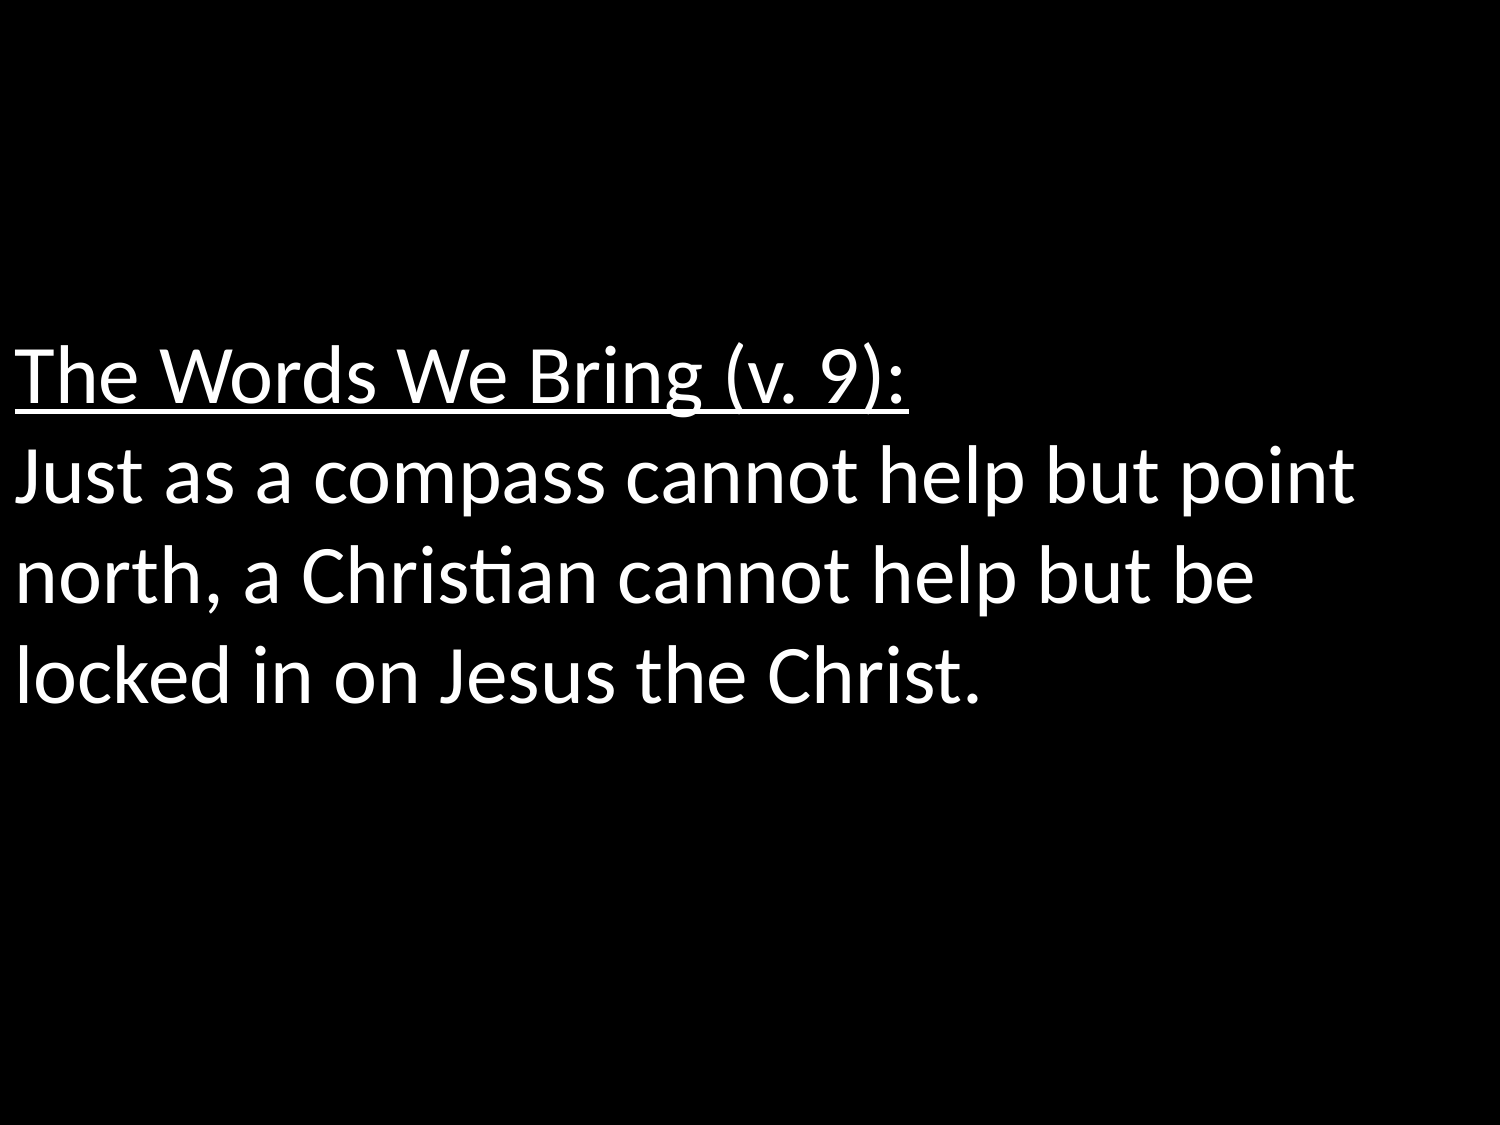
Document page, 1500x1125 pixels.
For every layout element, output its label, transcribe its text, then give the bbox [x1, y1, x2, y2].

text_box The Words We Bring (v. 9): Just as a compass cannot help but point north, a Christian cannot help but be locked in on Jesus the Christ. [0, 312, 1500, 728]
